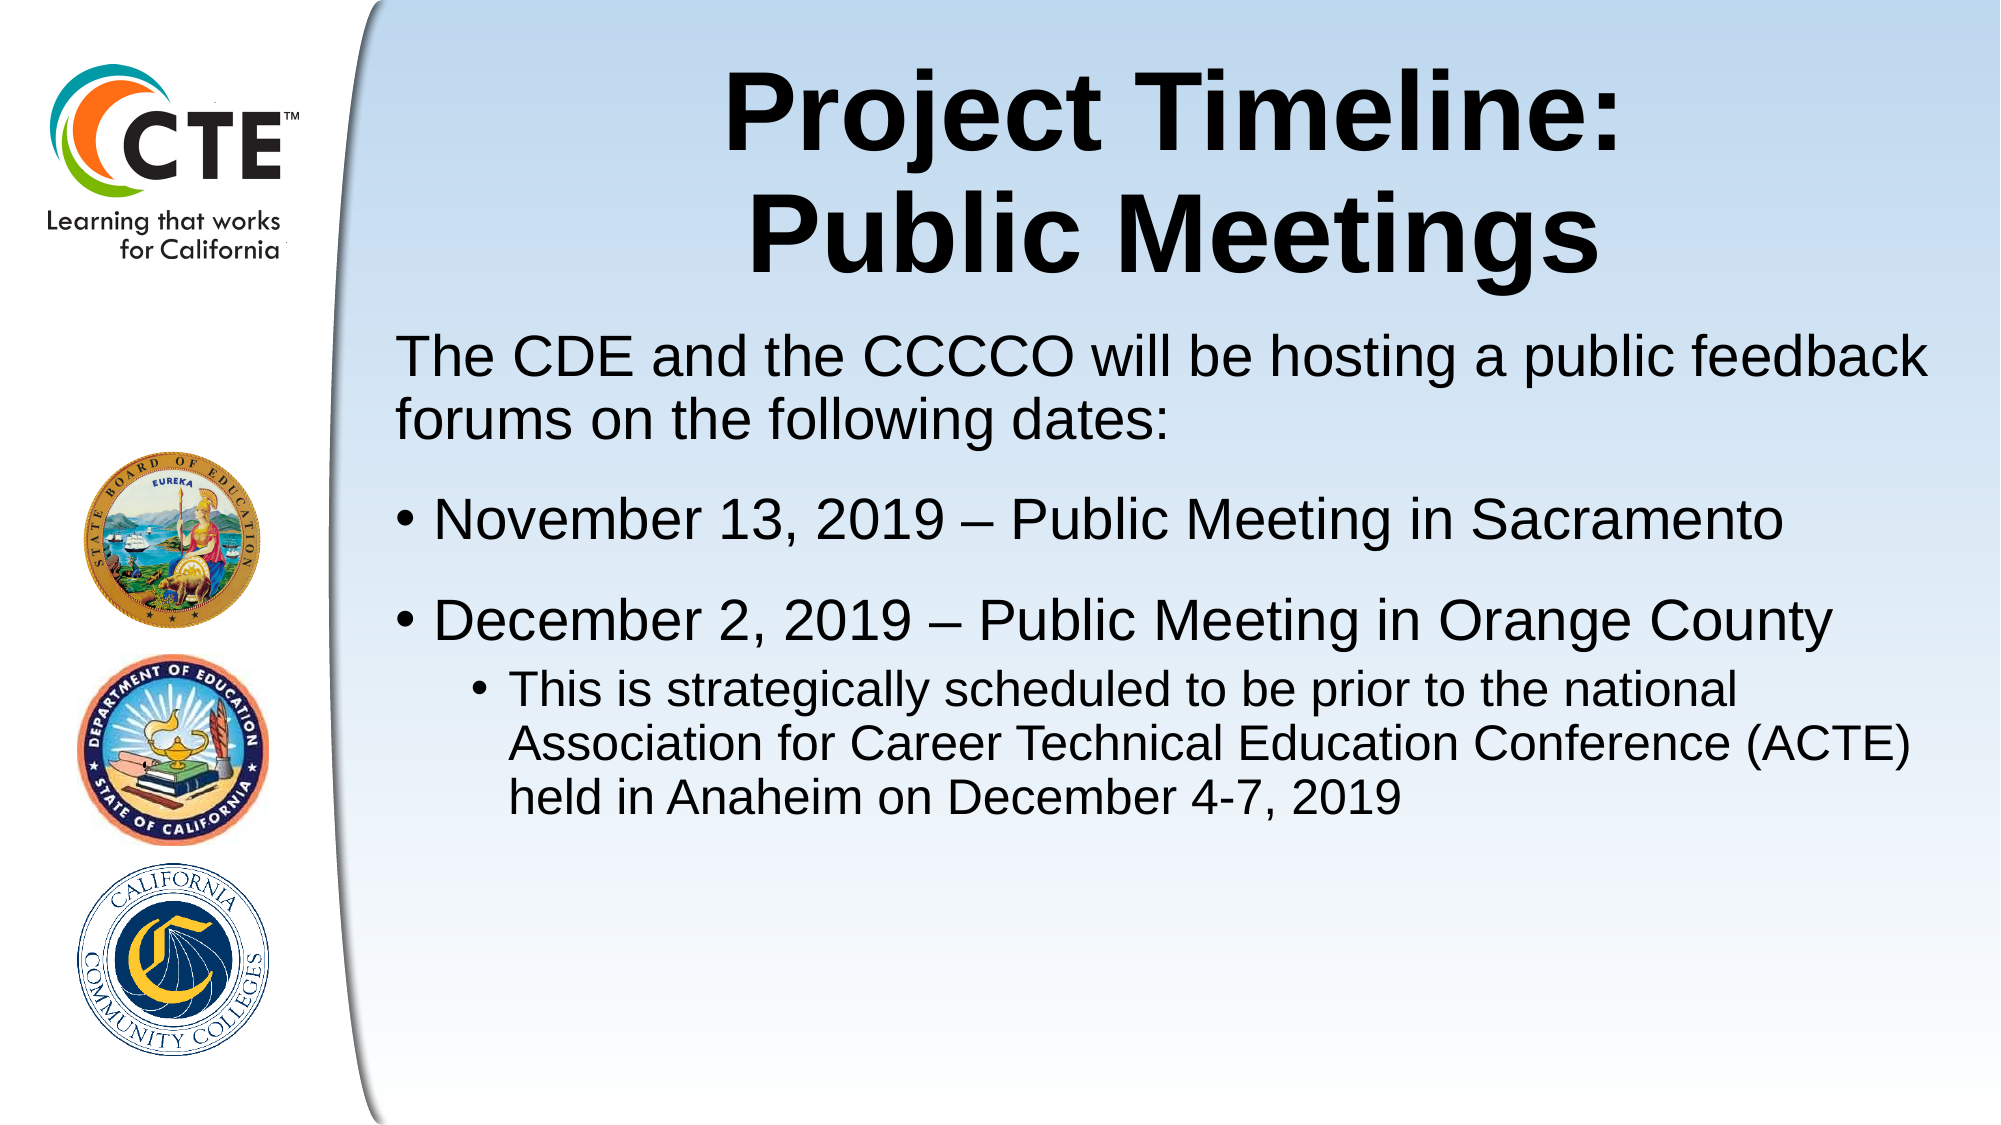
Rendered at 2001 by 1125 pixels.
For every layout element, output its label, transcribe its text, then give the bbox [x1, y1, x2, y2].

picture [77, 863, 269, 1056]
title Project Timeline: Public Meetings [381, 59, 1968, 291]
picture [77, 654, 269, 846]
picture [77, 445, 269, 637]
picture [48, 64, 299, 259]
list The CDE and the CCCCO will be hosting a public feedback forums on the following dates: November 13, 2019 – Public Meeting in Sacramento December 2, 2019 – Public Meeting in Orange County This is strategically scheduled to be prior to the national Association for Career Technical Education Conference (ACTE) held in Anaheim on December 4-7, 2019 [381, 319, 1968, 1014]
